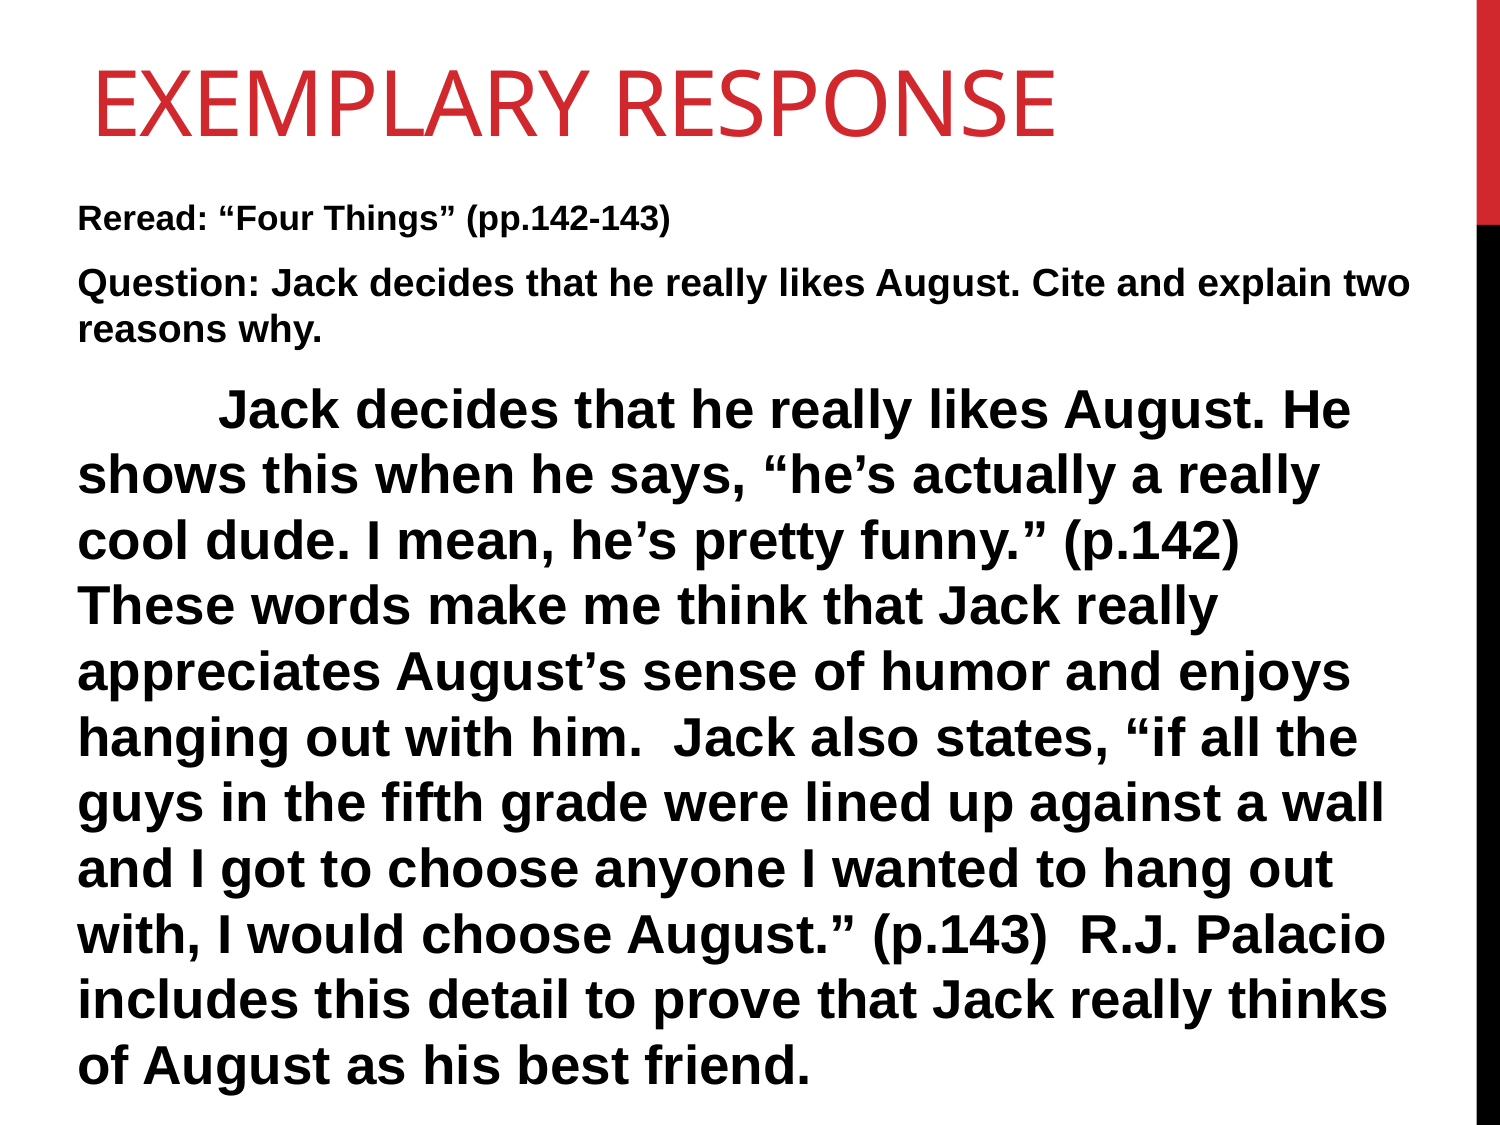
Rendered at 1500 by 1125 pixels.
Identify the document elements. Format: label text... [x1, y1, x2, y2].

title Exemplary Response [75, 25, 1375, 163]
list Reread: “Four Things” (pp.142-143) Question: Jack decides that he really likes August. Cite and explain two reasons why. Jack decides that he really likes August. He shows this when he says, “he’s actually a really cool dude. I mean, he’s pretty funny.” (p.142) These words make me think that Jack really appreciates August’s sense of humor and enjoys hanging out with him. Jack also states, “if all the guys in the fifth grade were lined up against a wall and I got to choose anyone I wanted to hang out with, I would choose August.” (p.143) R.J. Palacio includes this detail to prove that Jack really thinks of August as his best friend. [62, 187, 1438, 1113]
